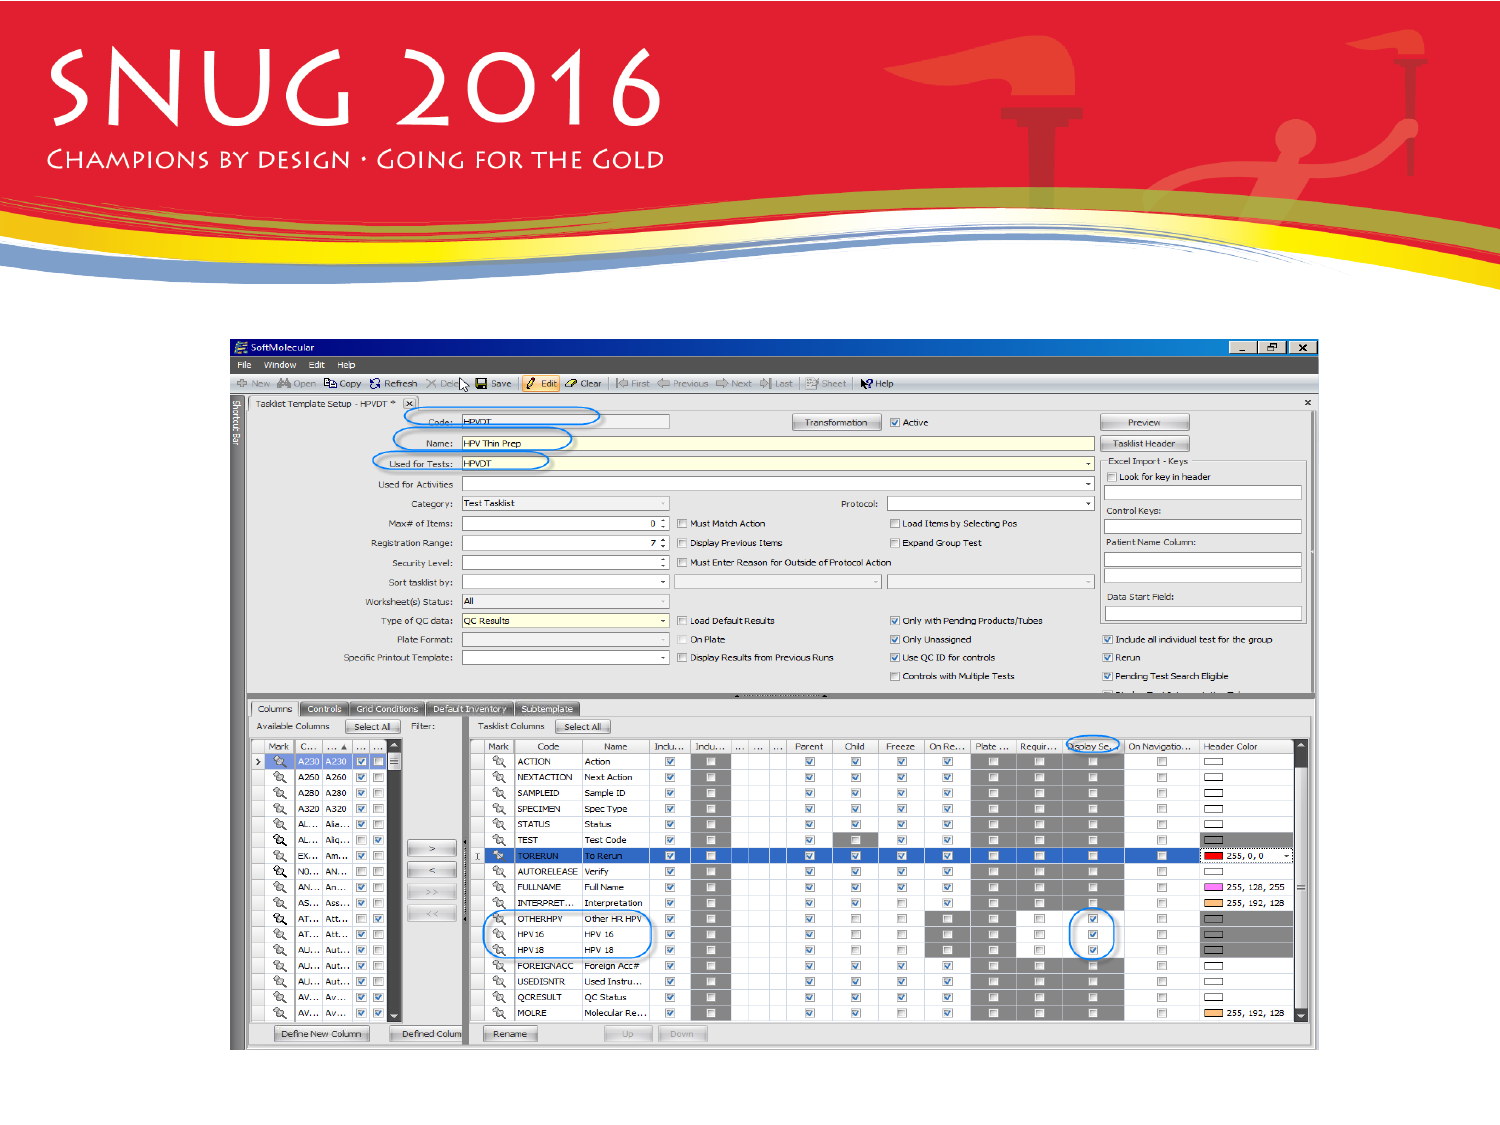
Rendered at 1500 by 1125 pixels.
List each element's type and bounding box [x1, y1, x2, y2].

picture [0, 1, 1500, 293]
picture [230, 339, 1319, 1050]
